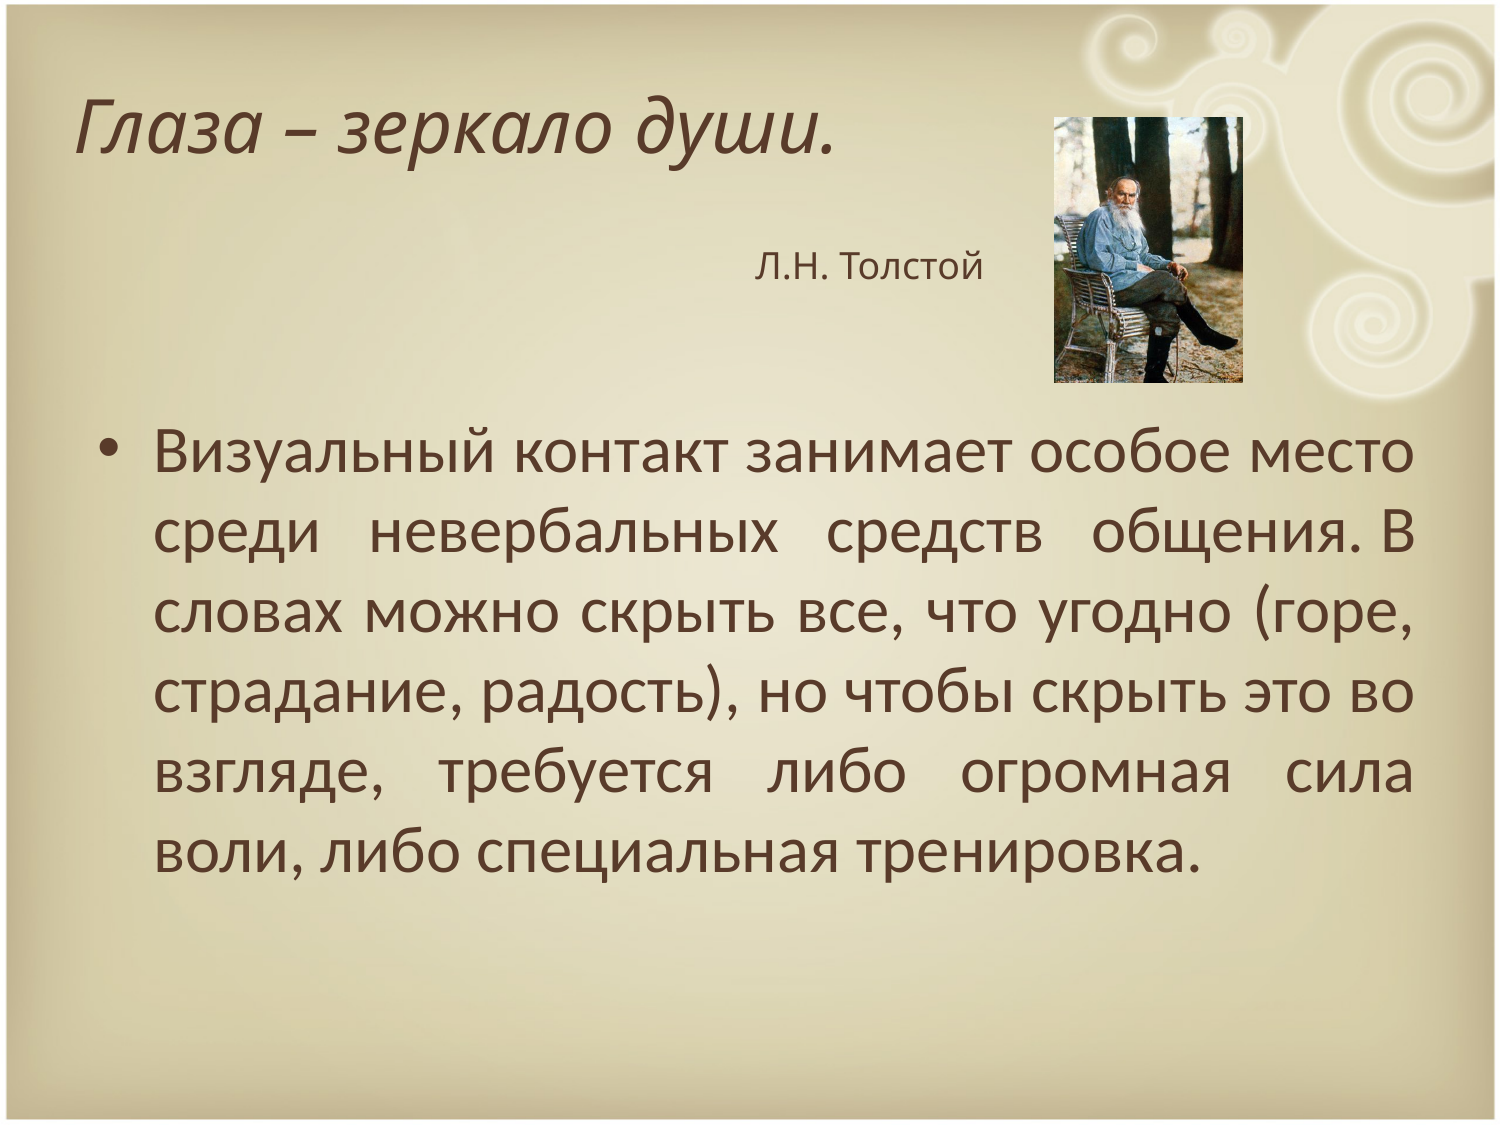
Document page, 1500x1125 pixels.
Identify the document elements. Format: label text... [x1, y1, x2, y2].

list Визуальный контакт занимает особое место среди невербальных средств общения. В словах можно скрыть все, что угодно (горе, страдание, радость), но чтобы скрыть это во взгляде, требуется либо огромная сила воли, либо специальная тренировка. [81, 398, 1433, 997]
text_box Л.Н. Толстой [740, 234, 1000, 295]
picture [0, 0, 1500, 1125]
title Глаза – зеркало души. [58, 70, 1067, 178]
